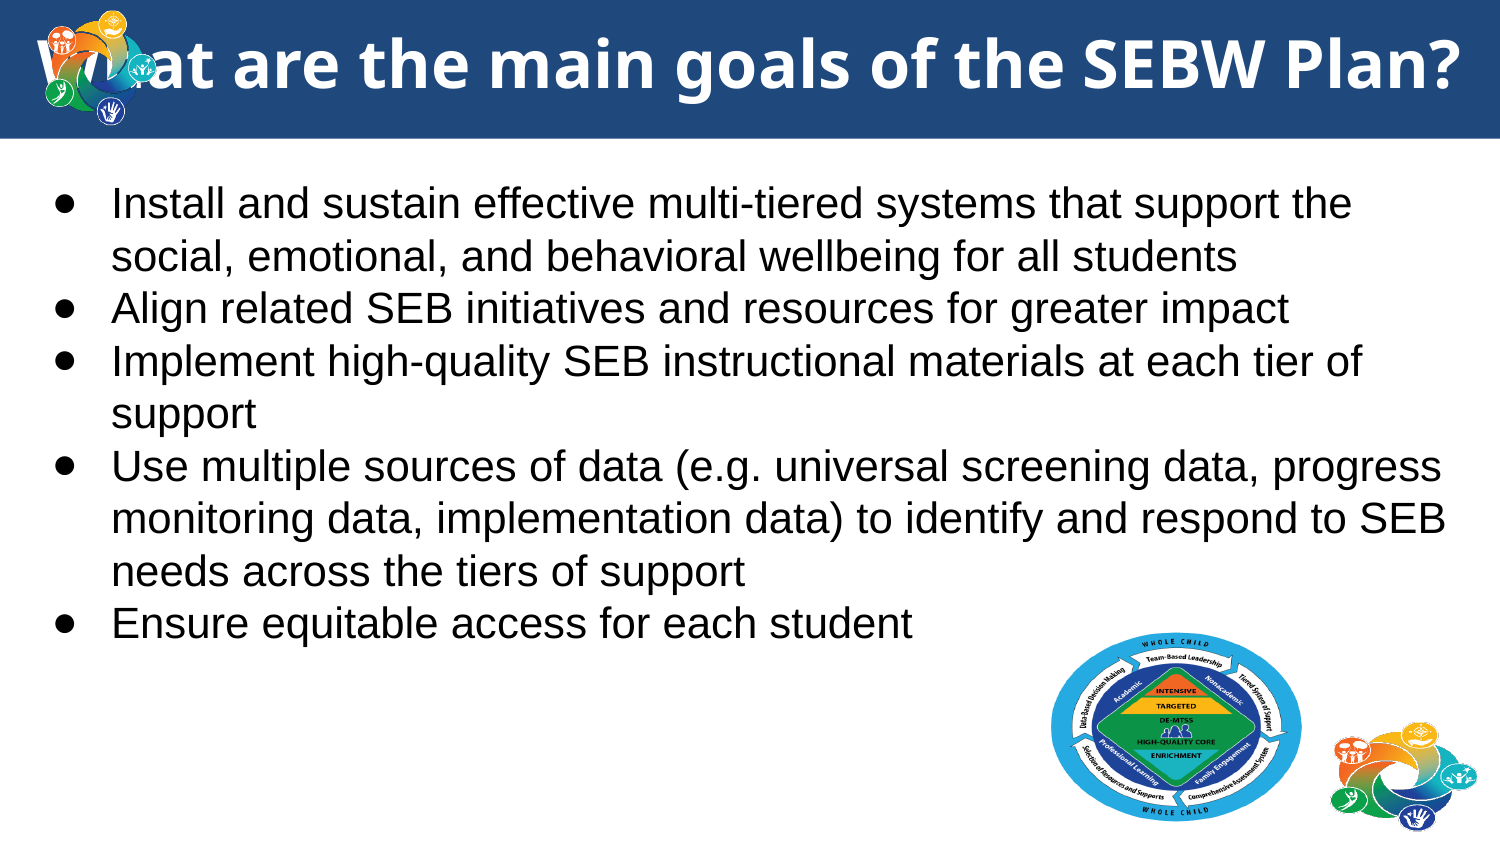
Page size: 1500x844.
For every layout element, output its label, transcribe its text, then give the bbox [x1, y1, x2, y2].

picture [30, 2, 173, 139]
text_box What are the main goals of the SEBW Plan? [0, 0, 1500, 139]
text_box Install and sustain effective multi-tiered systems that support the social, emotional, and behavioral wellbeing for all students Align related SEB initiatives and resources for greater impact Implement high-quality SEB instructional materials at each tier of support Use multiple sources of data (e.g. universal screening data, progress monitoring data, implementation data) to identify and respond to SEB needs across the tiers of support Ensure equitable access for each student [21, 159, 1479, 663]
picture [1043, 629, 1500, 844]
